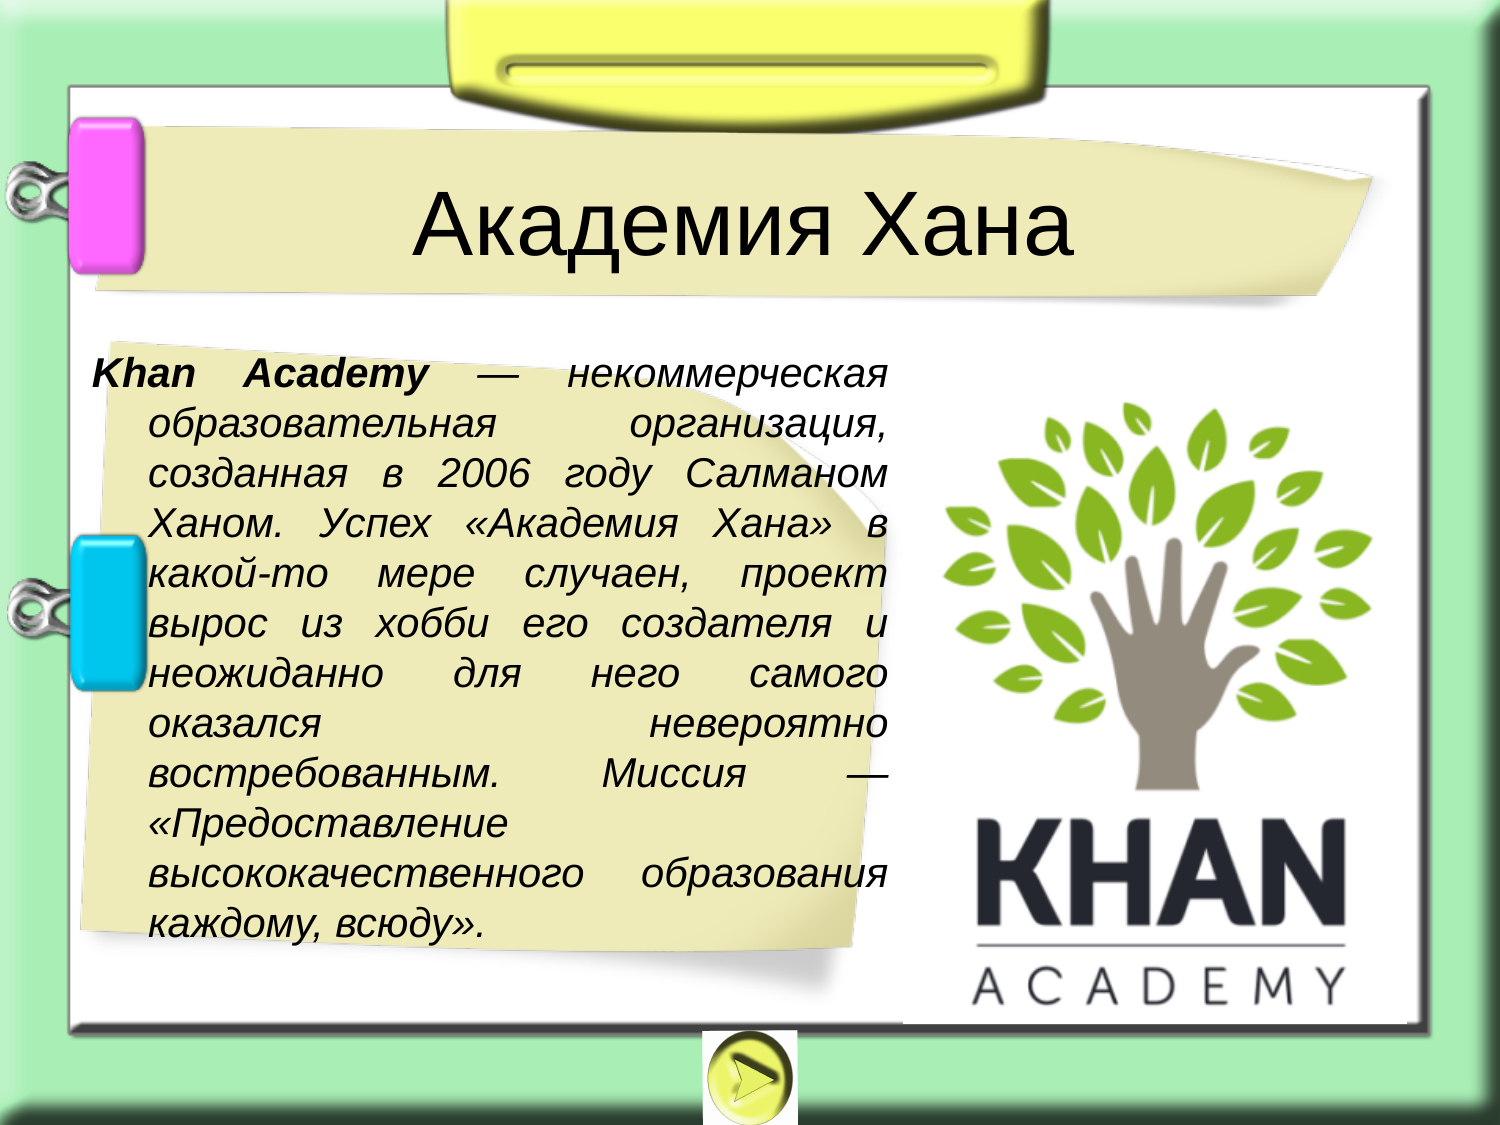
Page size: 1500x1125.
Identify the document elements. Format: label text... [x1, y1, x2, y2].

title Академия Хана [88, 125, 1400, 314]
picture [0, 0, 1500, 1125]
list Khan Academy — некоммерческая образовательная организация, созданная в 2006 году Салманом Ханом. Успех «Академия Хана» в какой-то мере случаен, проект вырос из хобби его создателя и неожиданно для него самого оказался невероятно востребованным. Миссия — «Предоставление высококачественного образования каждому, всюду». [76, 337, 904, 1010]
